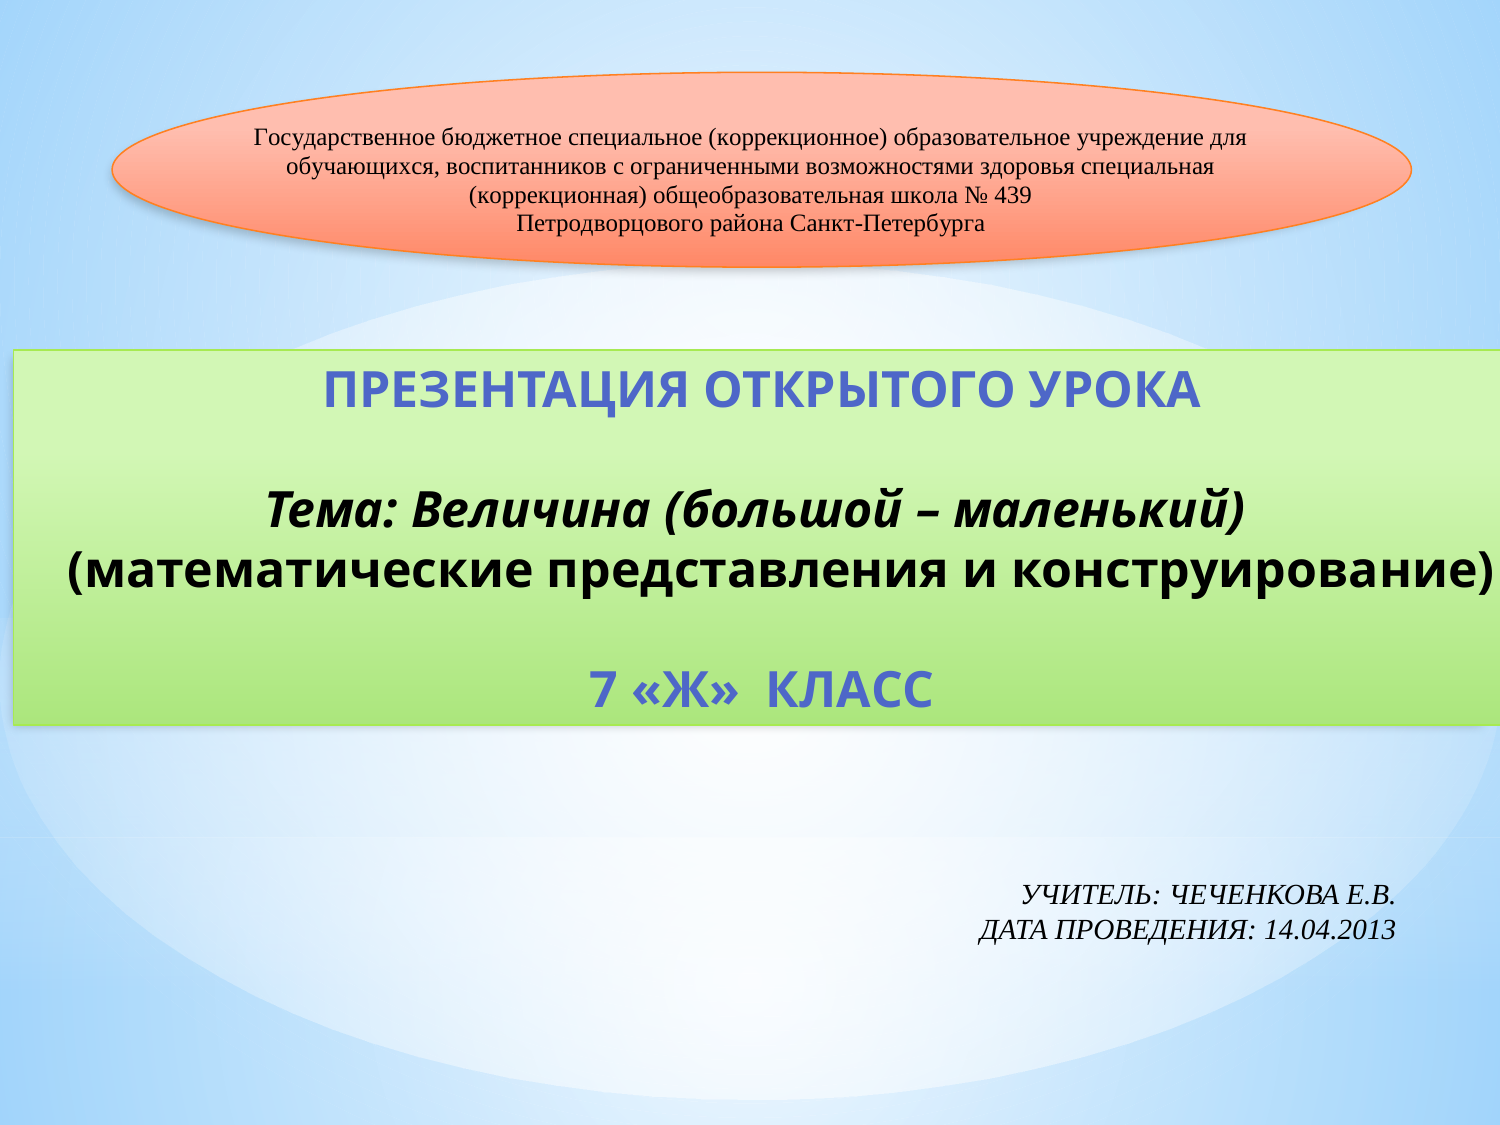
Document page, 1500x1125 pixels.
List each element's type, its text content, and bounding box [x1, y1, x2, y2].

picture [204, 122, 1296, 239]
text_box Учитель: Чеченкова Е.В. Дата проведения: 14.04.2013 [915, 868, 1412, 953]
text_box [376, 249, 1147, 268]
text_box [111, 71, 1413, 226]
text_box Презентация открытого урока Тема: Величина (большой – маленький) (математические представления и конструирование) 7 «Ж» КЛАСС [13, 349, 1500, 726]
